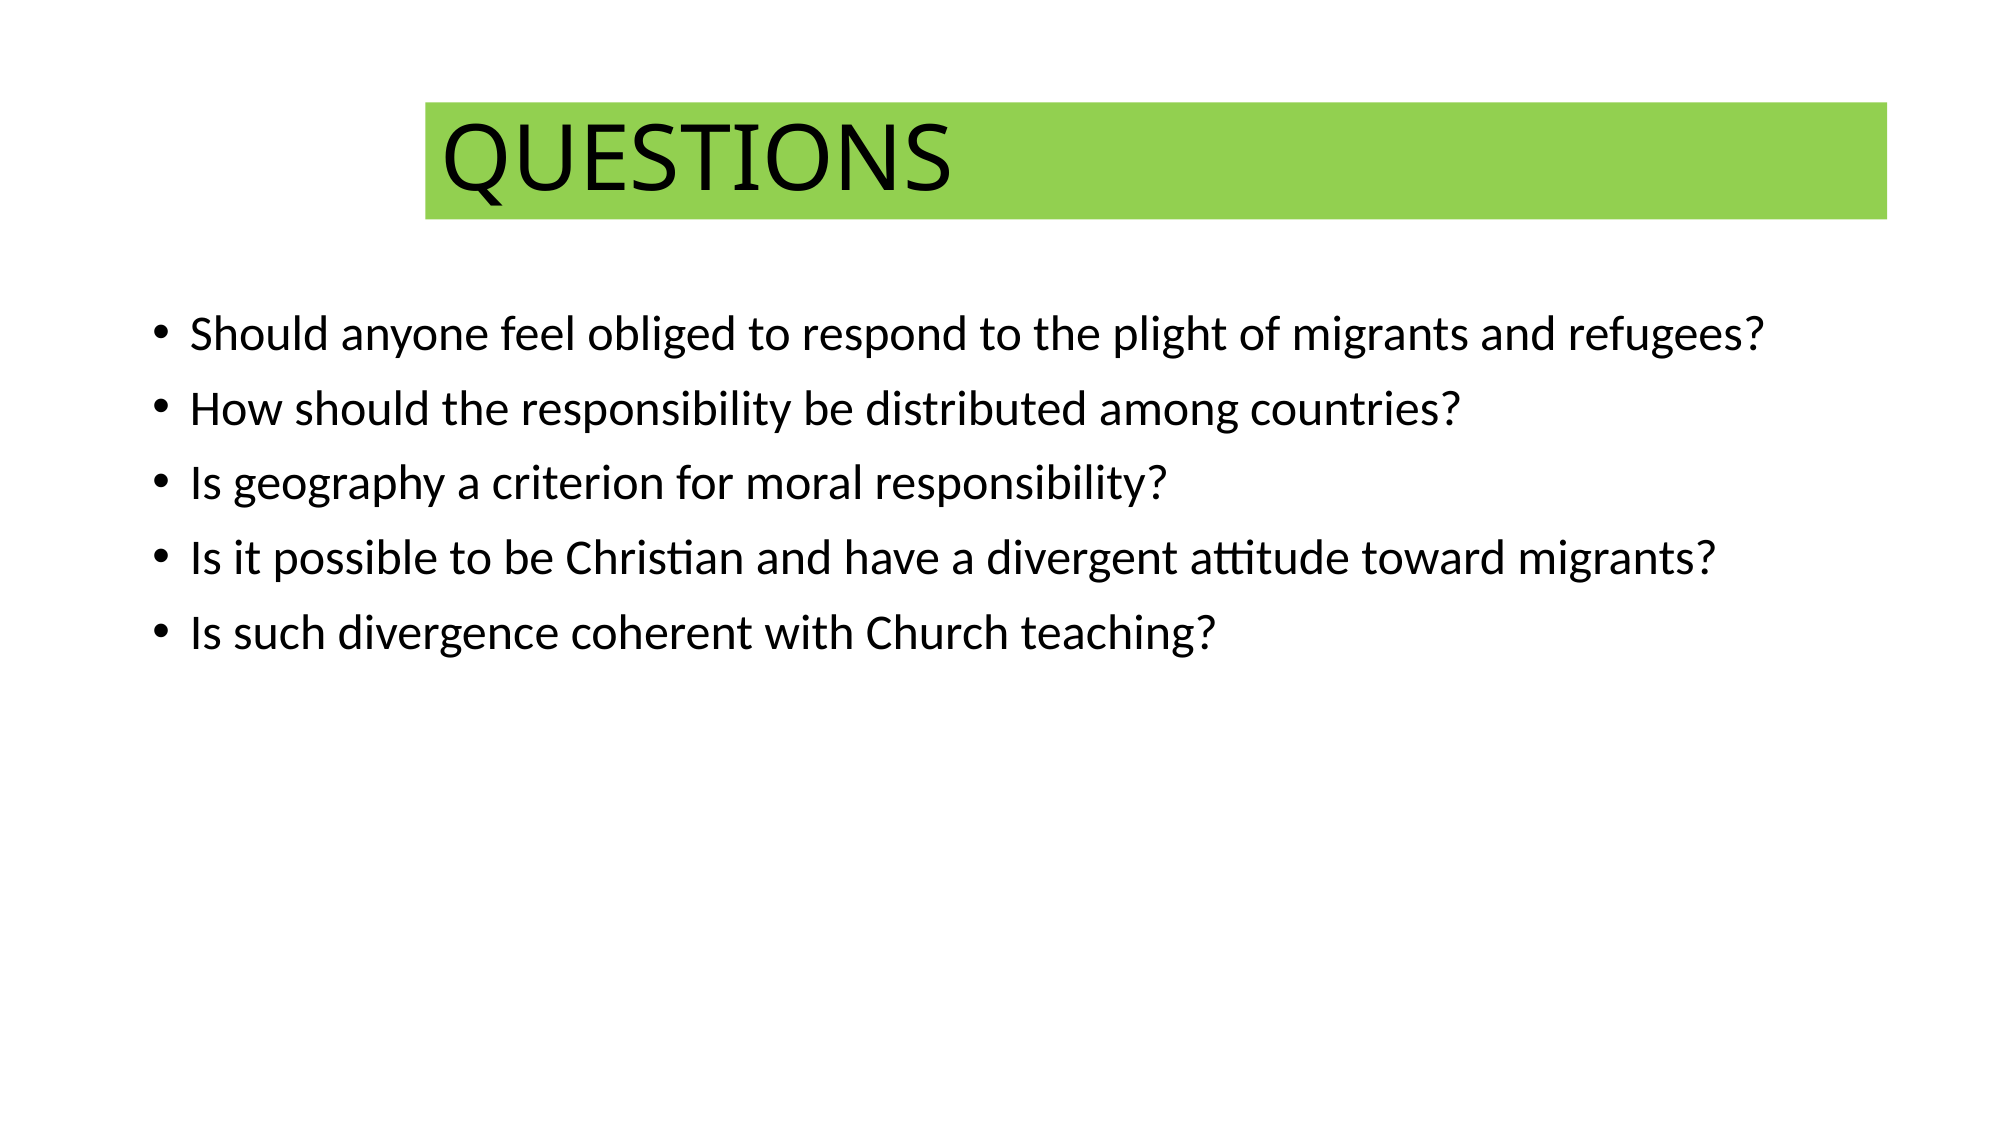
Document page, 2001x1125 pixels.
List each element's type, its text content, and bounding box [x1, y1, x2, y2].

title QUESTIONS [425, 102, 1888, 220]
list Should anyone feel obliged to respond to the plight of migrants and refugees? How should the responsibility be distributed among countries? Is geography a criterion for moral responsibility? Is it possible to be Christian and have a divergent attitude toward migrants? Is such divergence coherent with Church teaching? [137, 299, 1863, 1014]
